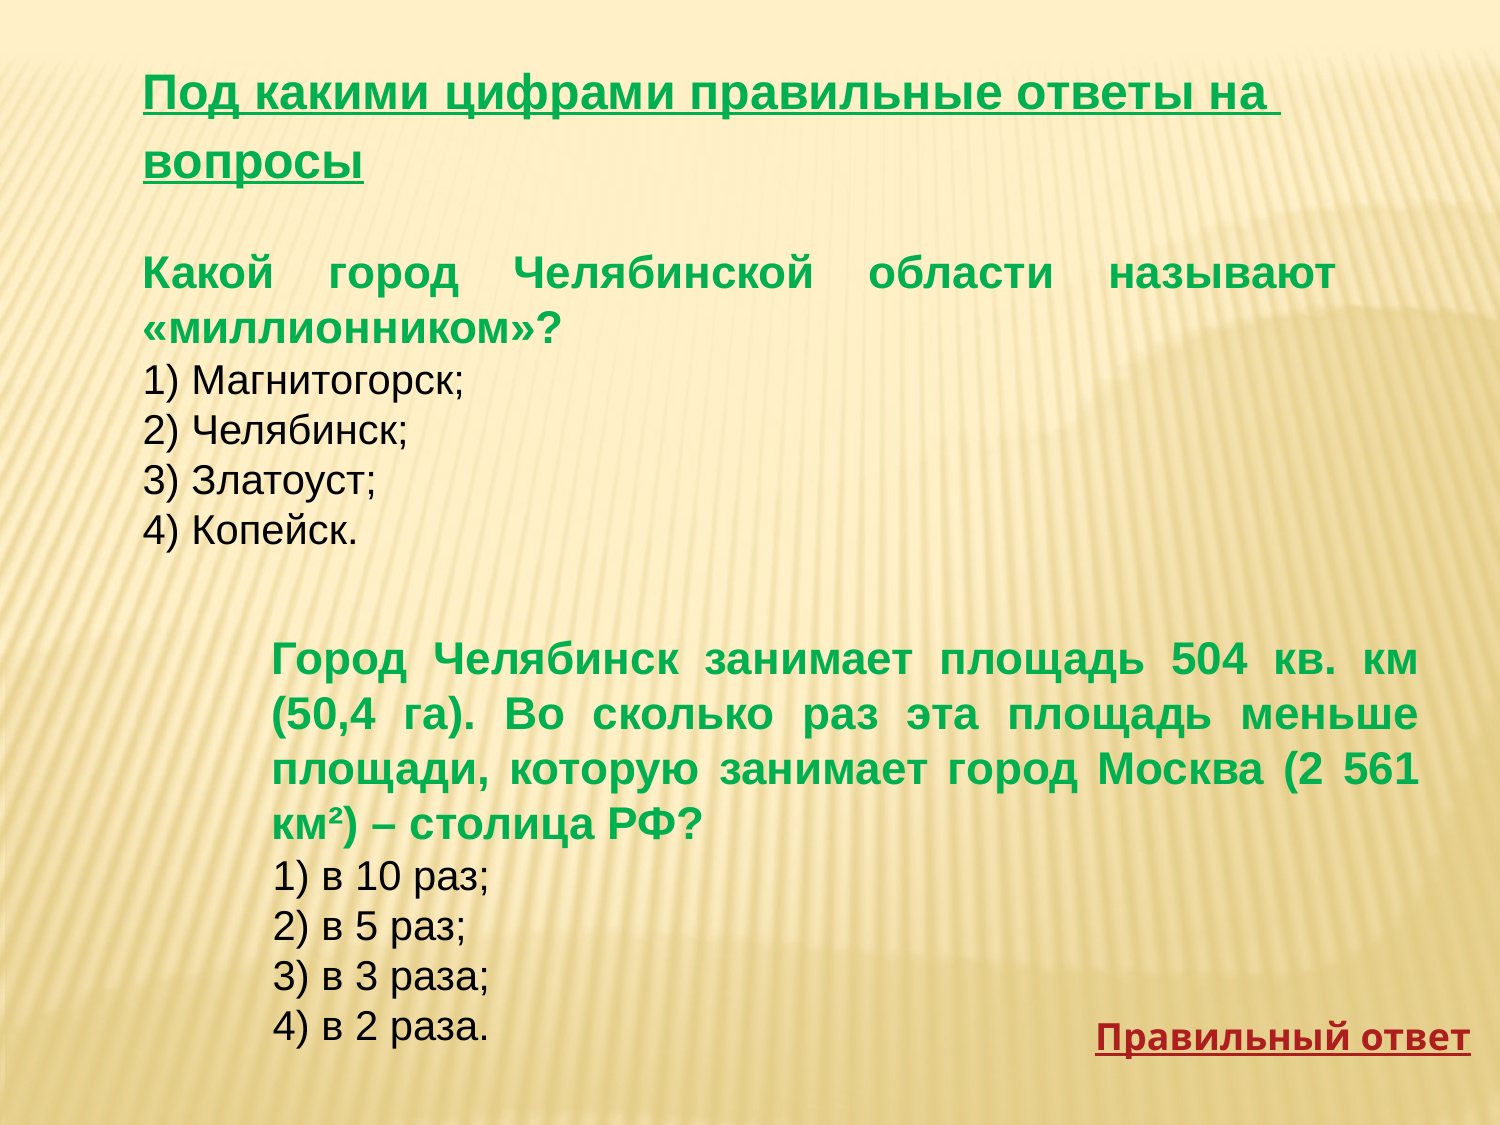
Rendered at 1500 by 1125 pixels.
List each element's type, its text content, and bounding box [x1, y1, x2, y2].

text_box Под какими цифрами правильные ответы на вопросы Какой город Челябинской области называют «миллионником»? 1) Магнитогорск; 2) Челябинск; 3) Златоуст; 4) Копейск. [53, 42, 1376, 830]
text_box Город Челябинск занимает площадь 504 кв. км (50,4 га). Во сколько раз эта площадь меньше площади, которую занимает город Москва (2 561 км²) – столица РФ? 1) в 10 раз; 2) в 5 раз; 3) в 3 раза; 4) в 2 раза. [182, 621, 1435, 1057]
text_box Правильный ответ [1080, 1005, 1486, 1072]
